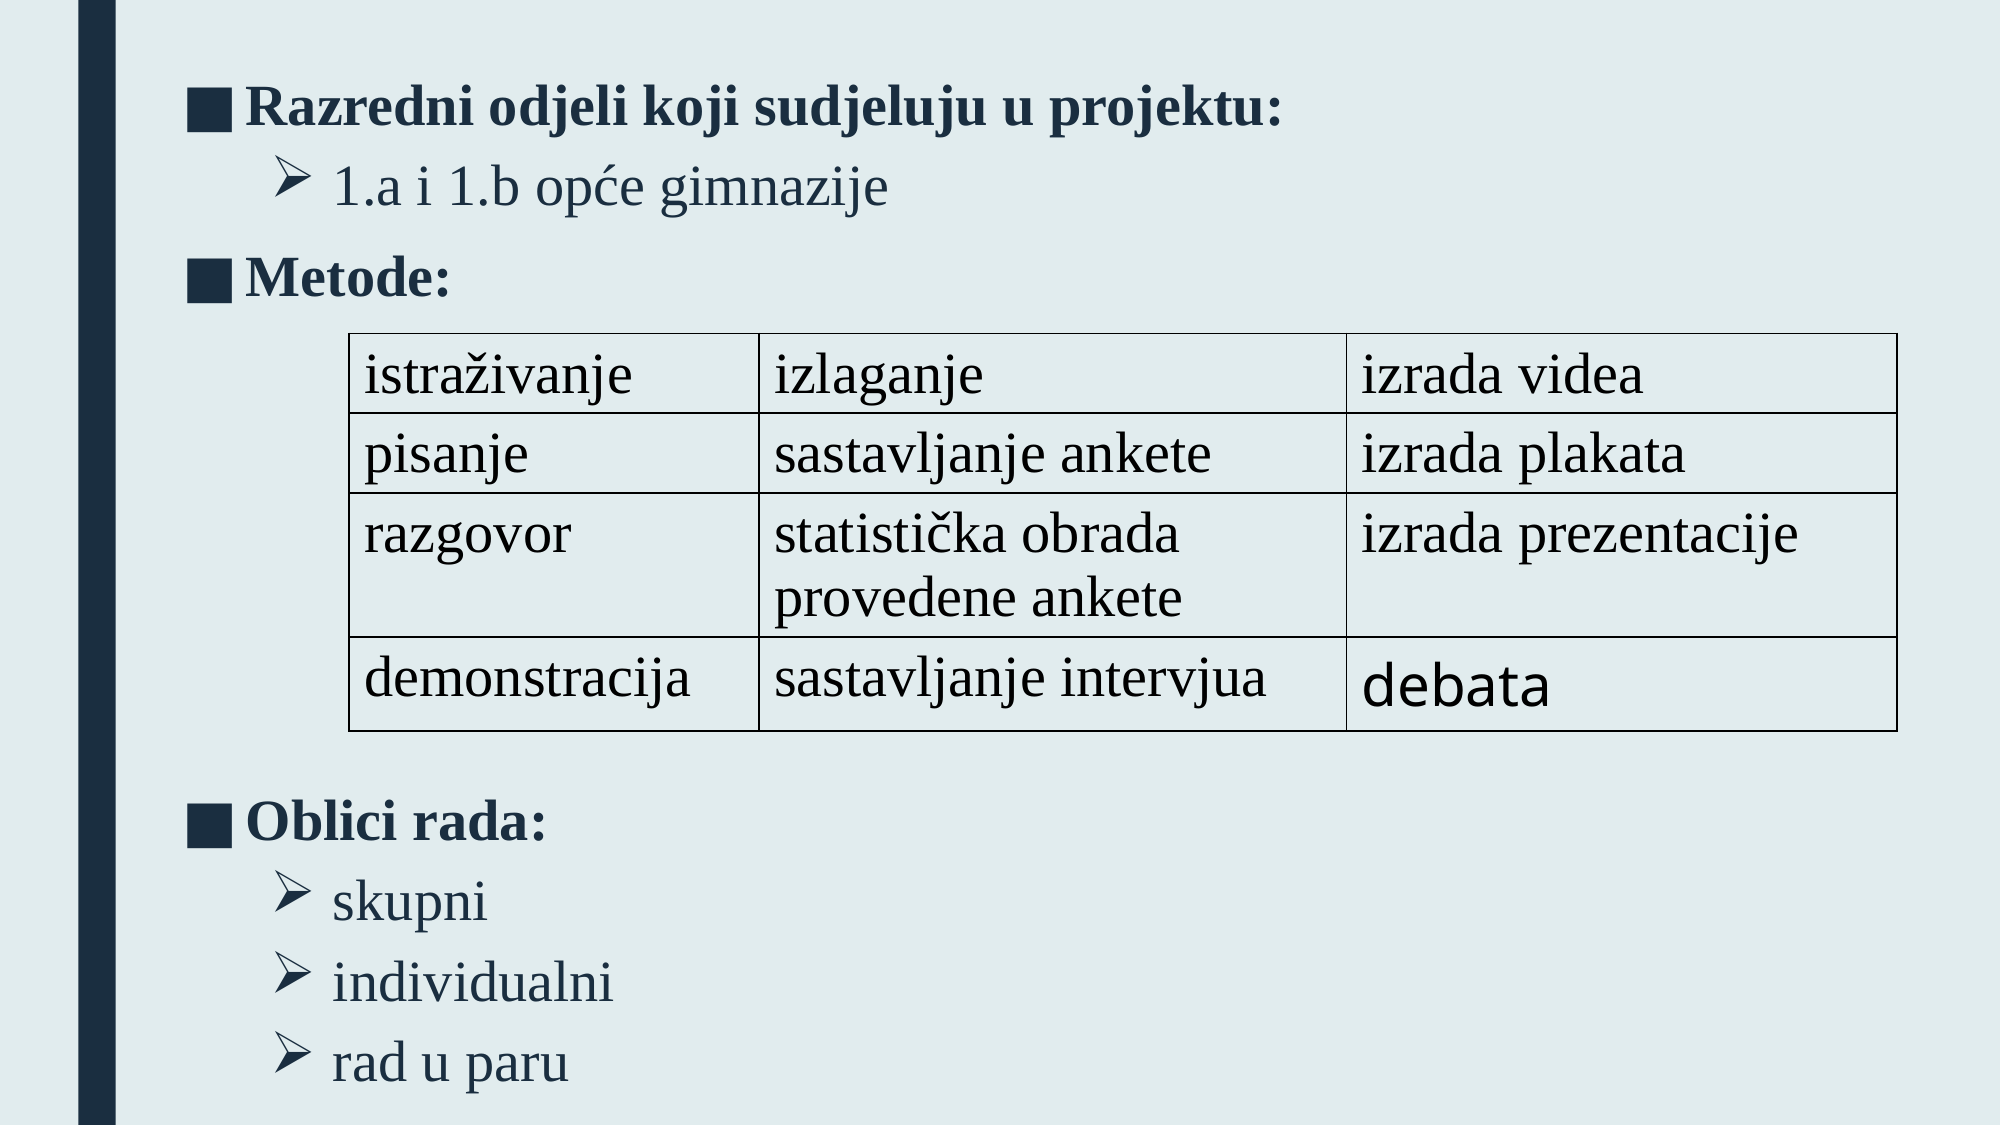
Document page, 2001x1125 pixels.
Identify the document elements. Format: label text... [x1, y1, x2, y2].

table_cell sastavljanje intervjua [760, 638, 1346, 730]
table_cell debata [1347, 638, 1896, 730]
table_header izrada videa [1347, 334, 1896, 412]
table_header istraživanje [350, 334, 758, 412]
table_cell izrada plakata [1347, 414, 1896, 492]
table_cell pisanje [350, 414, 758, 492]
table_cell statistička obrada provedene ankete [760, 494, 1346, 636]
table_header izlaganje [760, 334, 1346, 412]
table_cell izrada prezentacije [1347, 494, 1896, 636]
table_cell razgovor [350, 494, 758, 636]
table_cell sastavljanje ankete [760, 414, 1346, 492]
text_box Razredni odjeli koji sudjeluju u projektu: 1.a i 1.b opće gimnazije Metode: Oblici rada: skupni individualni rad u paru [182, 64, 1908, 1060]
table_cell demonstracija [350, 638, 758, 730]
